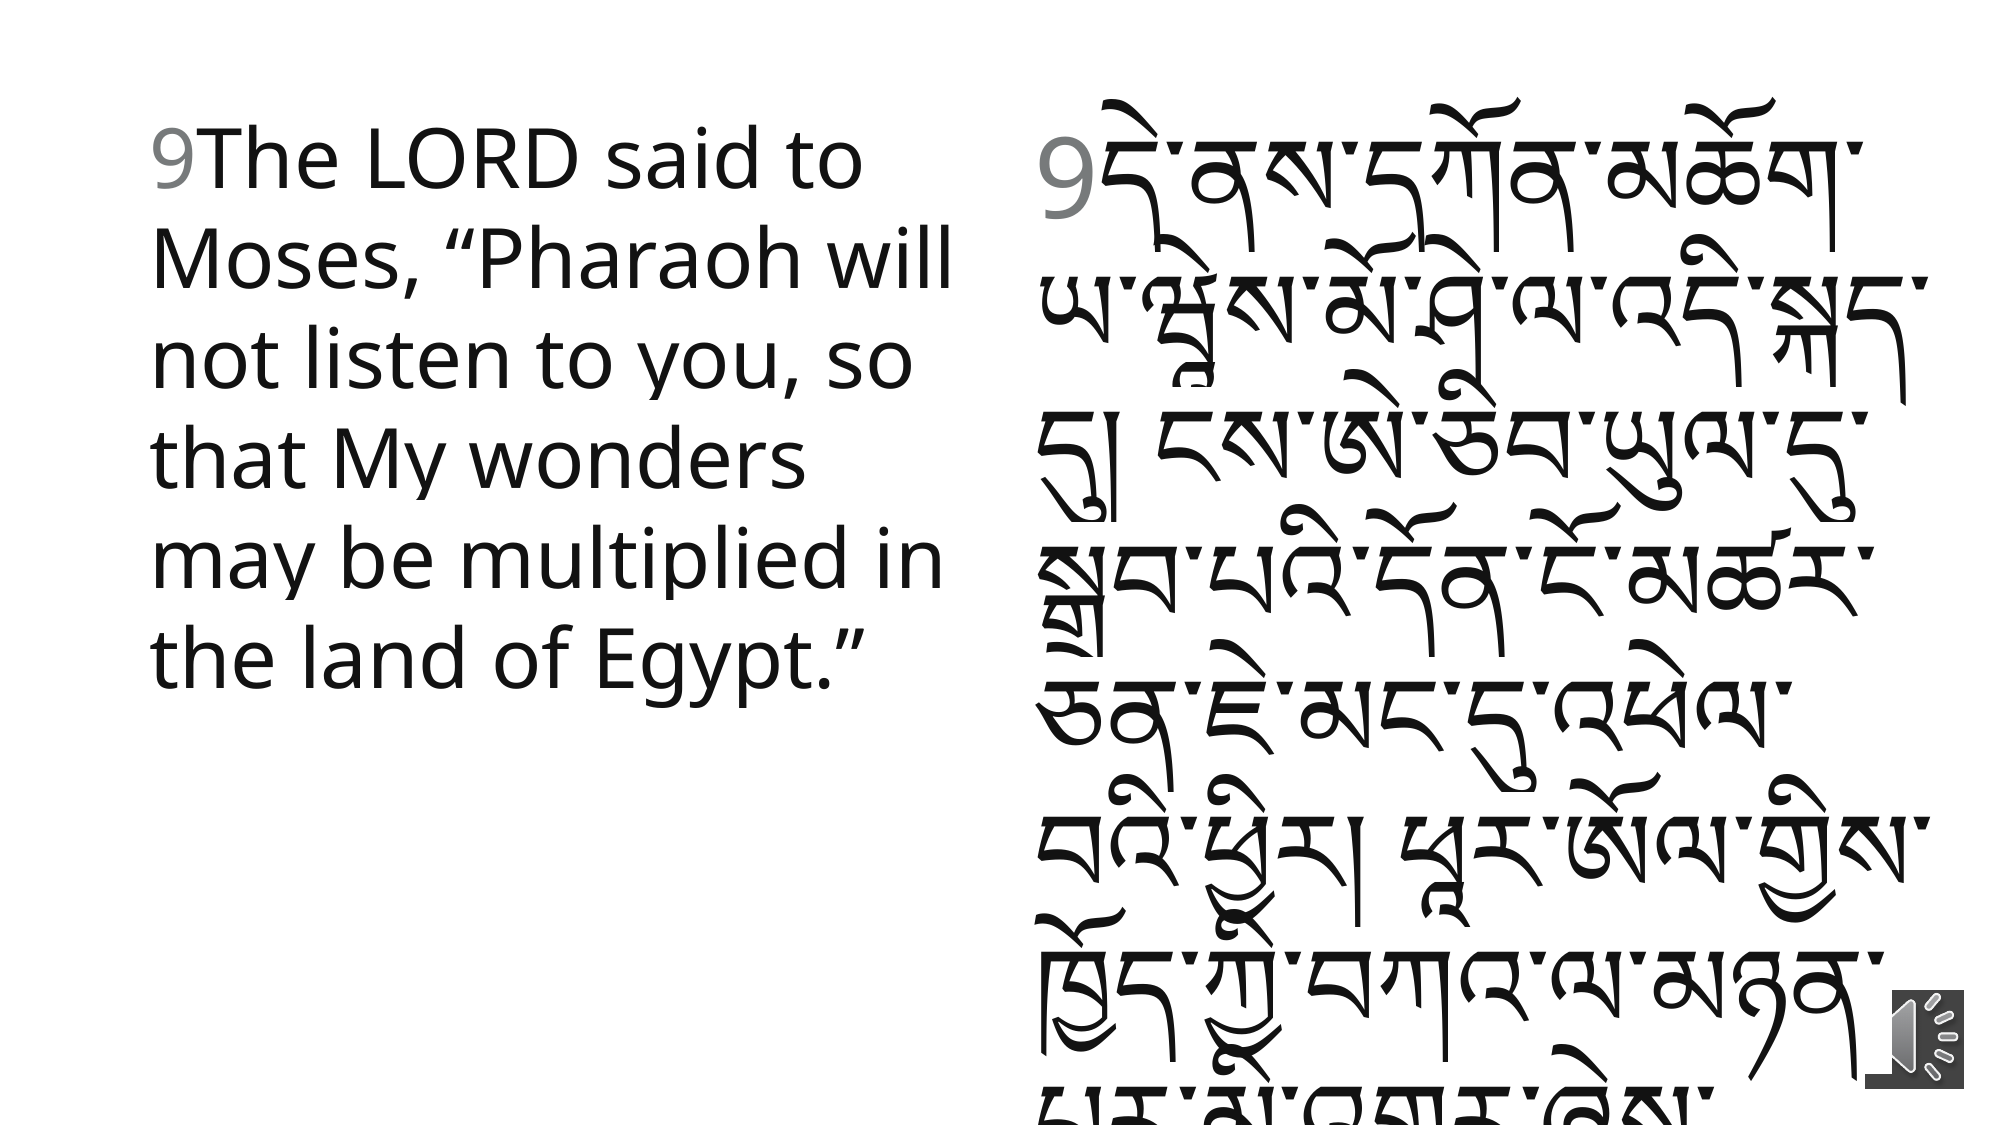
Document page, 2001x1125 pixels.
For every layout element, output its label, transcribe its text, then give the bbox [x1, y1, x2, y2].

picture [1864, 989, 1965, 1090]
text_box 9དེ་ནས་དཀོན་མཆོག་ཡ་ཝཱེས་མོ་ཤེ་ལ་འདི་སྐད་དུ། ངས་ཨེ་ཅིབ་ཡུལ་དུ་སྒྲུབ་པའི་དོན་ངོ་མཚར་ཅན་ཇེ་མང་དུ་འཕེལ་བའི་ཕྱིར། ཕཱར་ཨོལ་གྱིས་ཁྱོད་ཀྱི་བཀའ་ལ་མཉན་པར་མི་འགྱུར་ཞེས་གསུངས། [1019, 98, 1963, 1030]
text_box 9The Lord said to Moses, “Pharaoh will not listen to you, so that My wonders may be multiplied in the land of Egypt.” [134, 98, 981, 1030]
